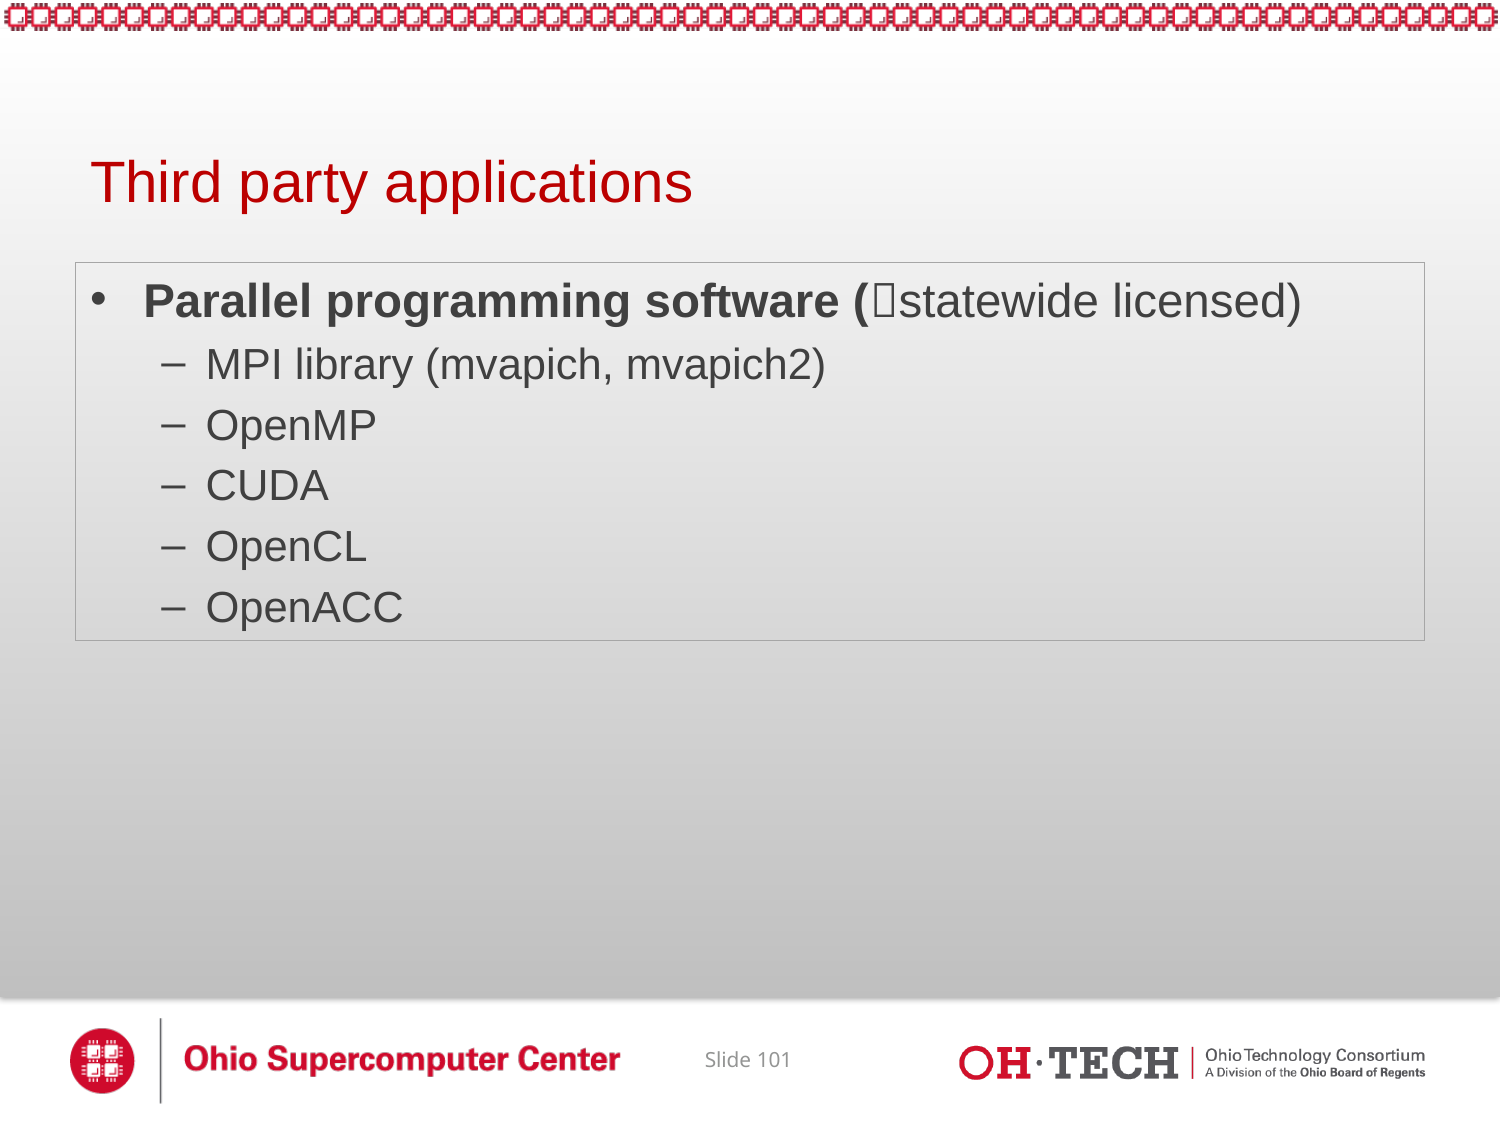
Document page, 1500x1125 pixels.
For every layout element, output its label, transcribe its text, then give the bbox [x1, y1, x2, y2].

title Third party applications [75, 125, 1425, 233]
picture [0, 3, 1500, 31]
list Parallel programming software (statewide licensed) MPI library (mvapich, mvapich2) OpenMP CUDA OpenCL OpenACC [75, 262, 1425, 641]
picture [69, 1017, 622, 1105]
picture [949, 1032, 1441, 1091]
